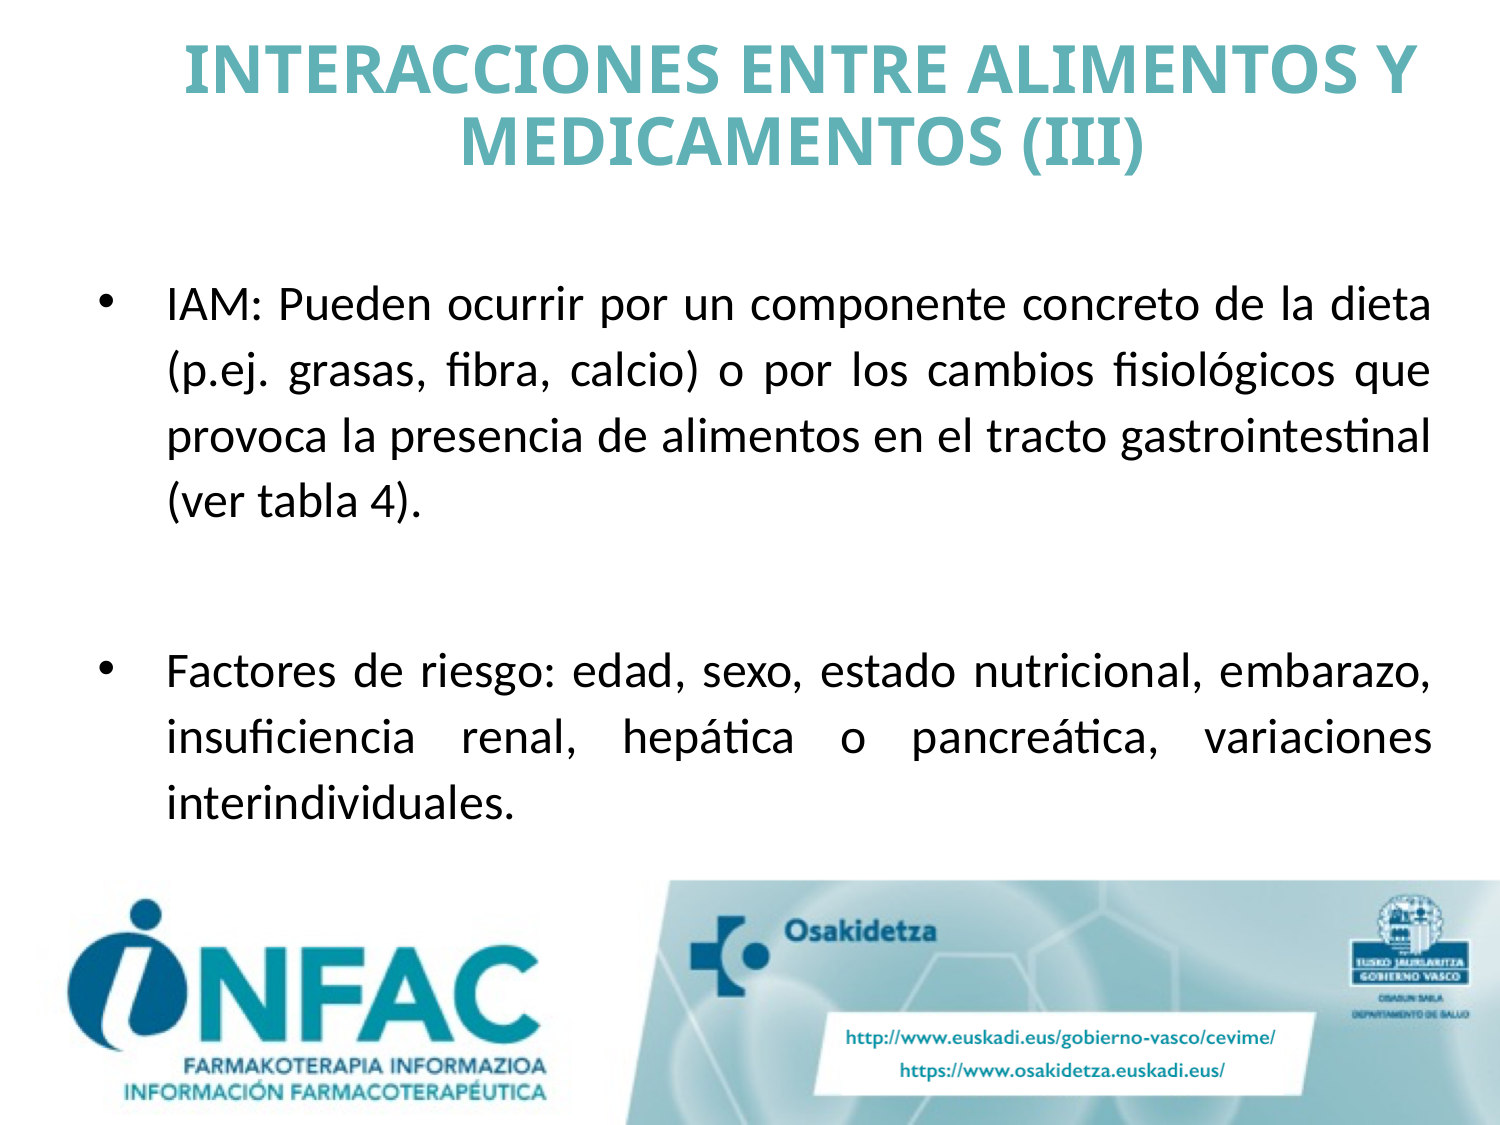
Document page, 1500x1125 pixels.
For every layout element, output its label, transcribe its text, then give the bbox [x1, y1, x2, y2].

picture [0, 0, 1500, 1125]
subtitle IAM: Pueden ocurrir por un componente concreto de la dieta (p.ej. grasas, fibra, calcio) o por los cambios fisiológicos que provoca la presencia de alimentos en el tracto gastrointestinal (ver tabla 4). Factores de riesgo: edad, sexo, estado nutricional, embarazo, insuficiencia renal, hepática o pancreática, variaciones interindividuales. [82, 257, 1450, 838]
title INTERACCIONES ENTRE ALIMENTOS Y MEDICAMENTOS (III) [126, 29, 1478, 188]
